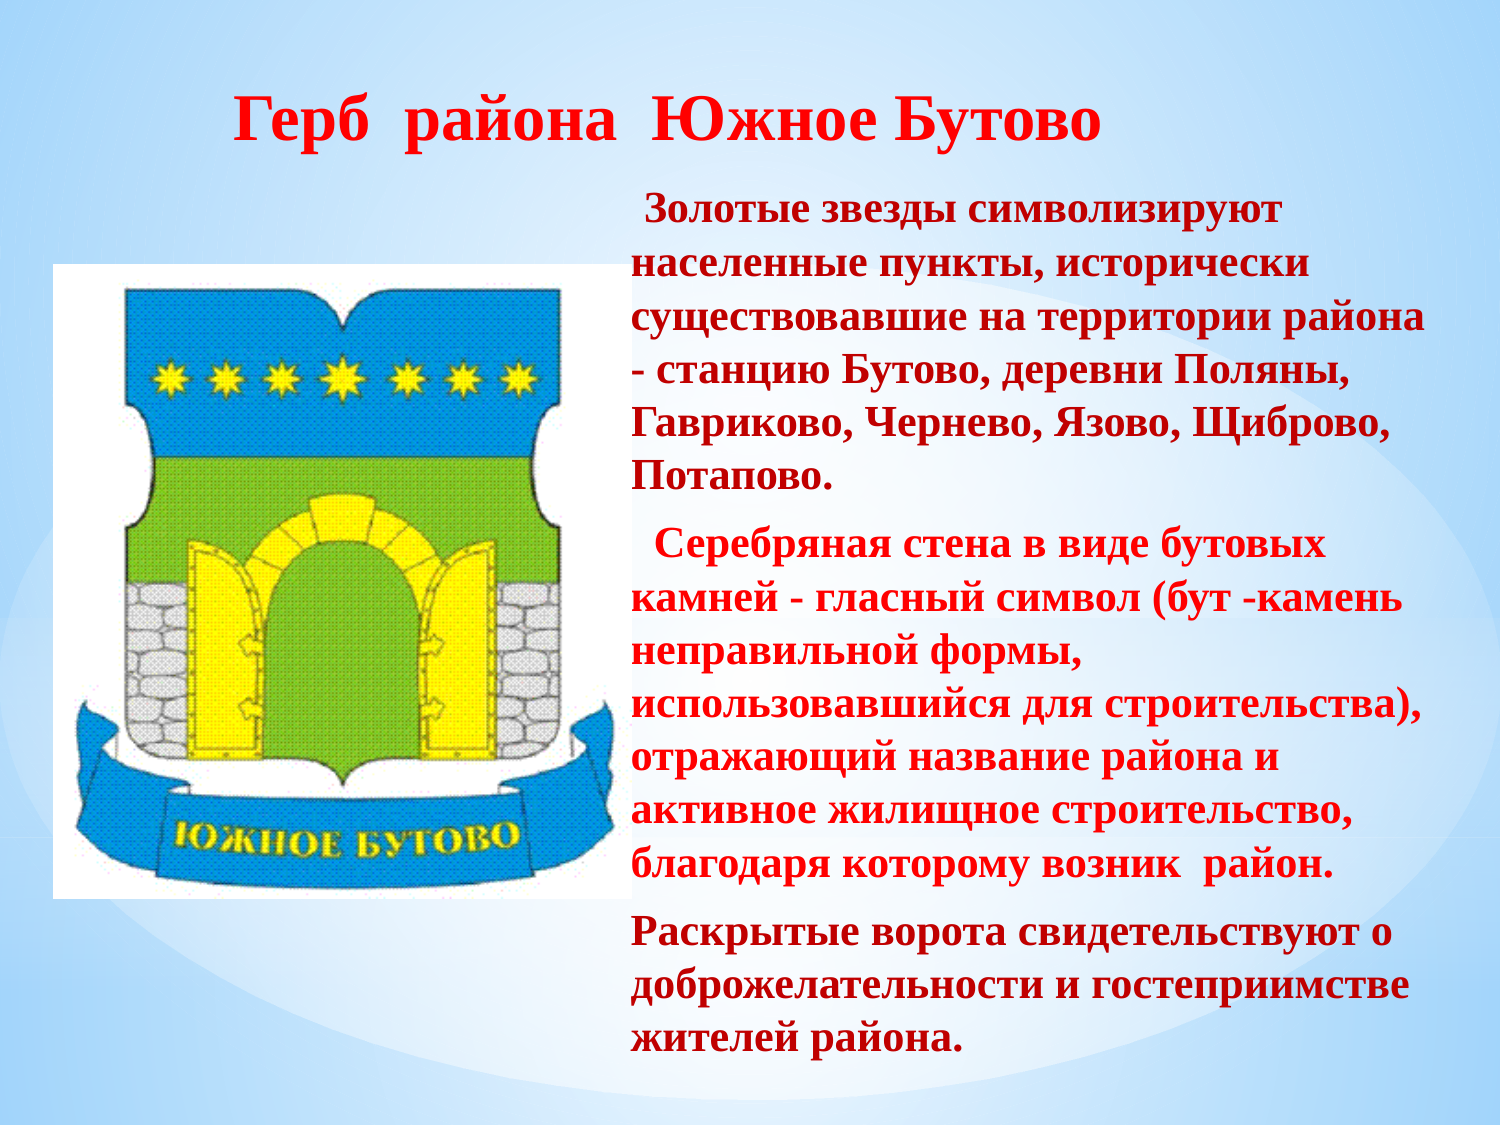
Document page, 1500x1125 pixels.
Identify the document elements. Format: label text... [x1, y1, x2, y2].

list Золотые звезды символизируют населенные пункты, исторически существовавшие на территории района - станцию Бутово, деревни Поляны, Гавриково, Чернево, Язово, Щиброво, Потапово. Серебряная стена в виде бутовых камней - гласный символ (бут -камень неправильной формы, использовавшийся для строительства), отражающий название района и активное жилищное строительство, благодаря которому возник район. Раскрытые ворота свидетельствуют о доброжелательности и гостеприимстве жителей района. [608, 161, 1459, 1083]
text_box Герб района Южное Бутово [218, 65, 1164, 161]
picture [52, 263, 633, 899]
